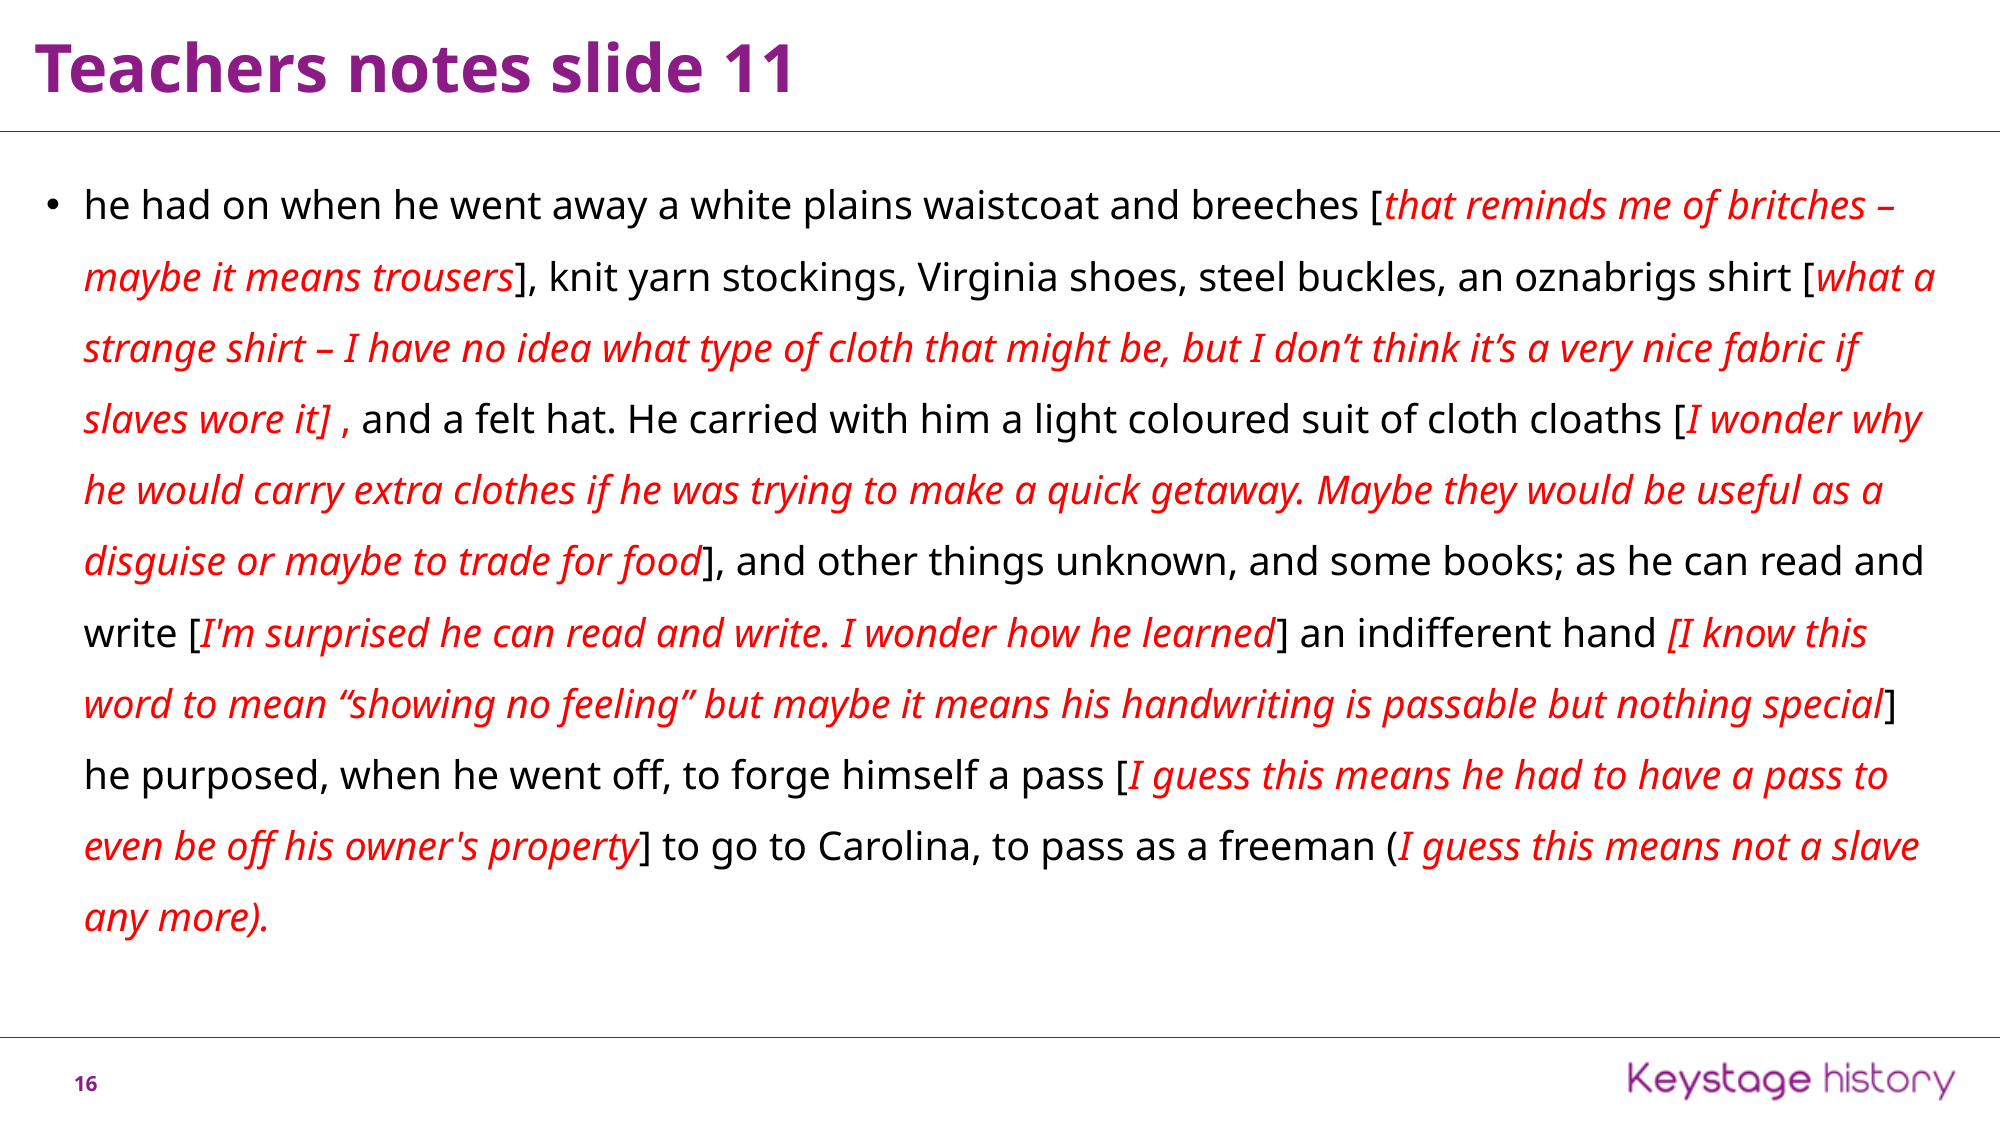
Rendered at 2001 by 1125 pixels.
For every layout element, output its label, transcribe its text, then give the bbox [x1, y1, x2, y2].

picture [1953, 1056, 1963, 1104]
text_box he had on when he went away a white plains waistcoat and breeches [that reminds me of britches – maybe it means trousers], knit yarn stockings, Virginia shoes, steel buckles, an oznabrigs shirt [what a strange shirt – I have no idea what type of cloth that might be, but I don’t think it’s a very nice fabric if slaves wore it] , and a felt hat. He carried with him a light coloured suit of cloth cloaths [I wonder why he would carry extra clothes if he was trying to make a quick getaway. Maybe they would be useful as a disguise or maybe to trade for food], and other things unknown, and some books; as he can read and write [I'm surprised he can read and write. I wonder how he learned] an indifferent hand [I know this word to mean “showing no feeling” but maybe it means his handwriting is passable but nothing special] he purposed, when he went off, to forge himself a pass [I guess this means he had to have a pass to even be off his owner's property] to go to Carolina, to pass as a freeman (I guess this means not a slave any more). [31, 149, 1953, 1125]
list Teachers notes slide 11 [19, 21, 1963, 121]
